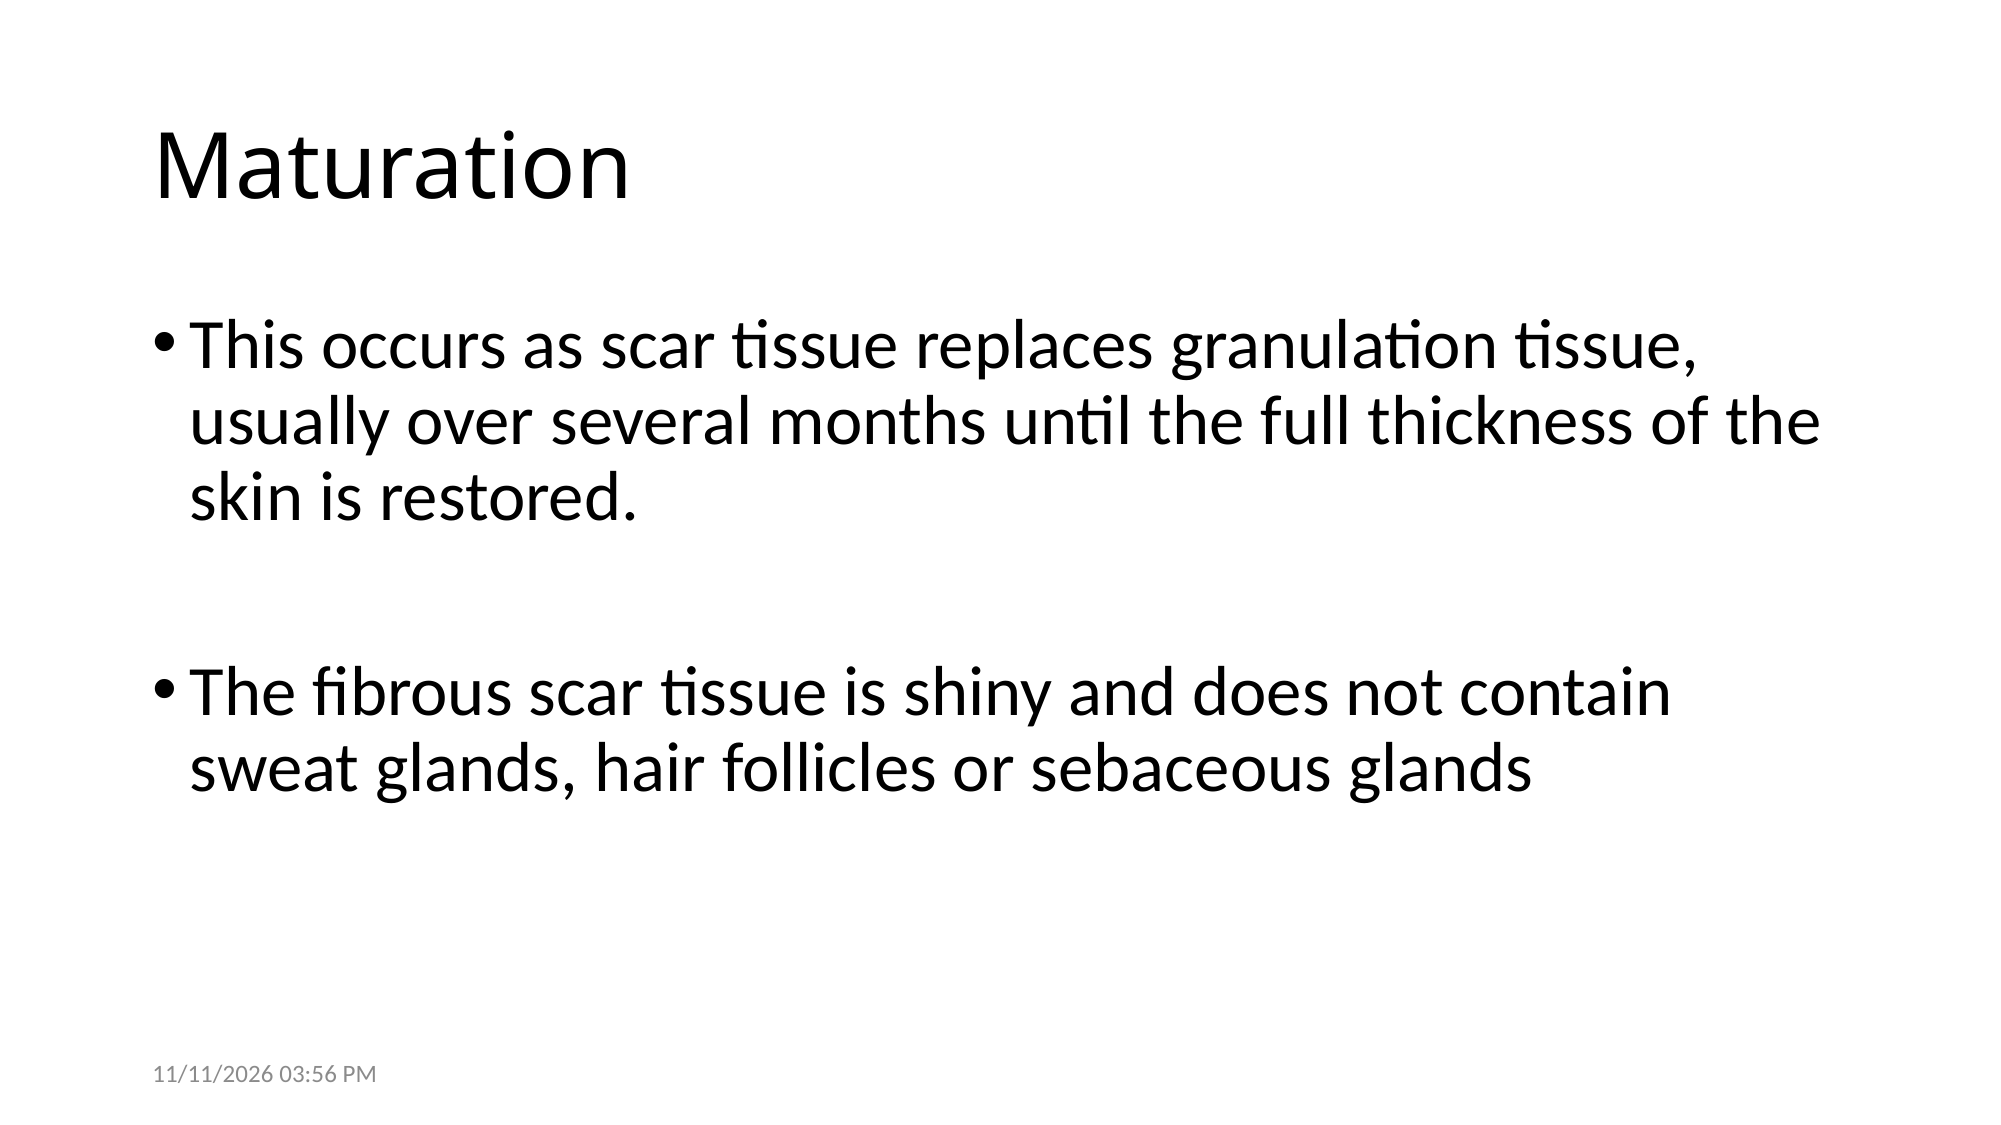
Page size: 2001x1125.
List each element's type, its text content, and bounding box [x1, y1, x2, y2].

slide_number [137, 1042, 588, 1103]
title Maturation [137, 59, 1863, 278]
list This occurs as scar tissue replaces granulation tissue, usually over several months until the full thickness of the skin is restored. The fibrous scar tissue is shiny and does not contain sweat glands, hair follicles or sebaceous glands [137, 299, 1863, 1014]
